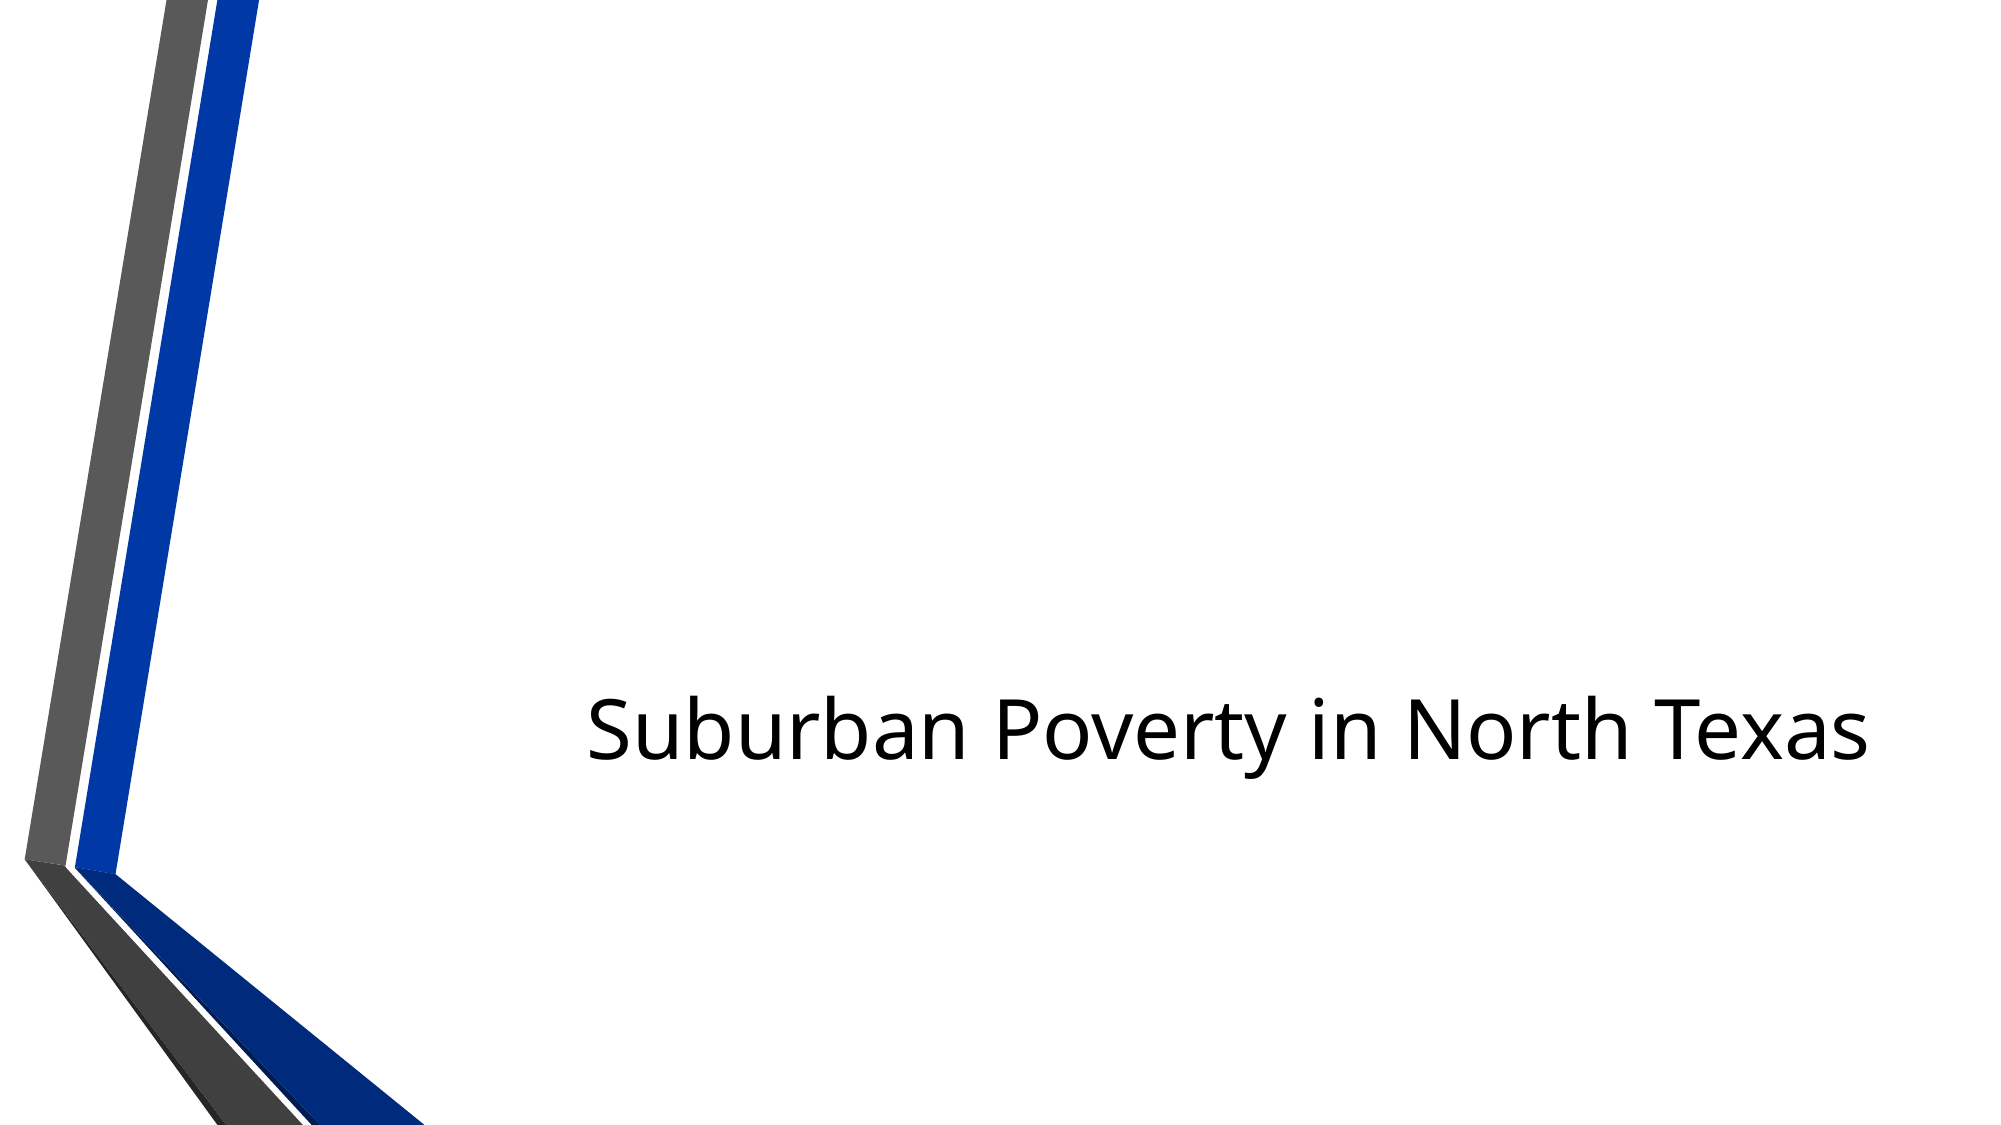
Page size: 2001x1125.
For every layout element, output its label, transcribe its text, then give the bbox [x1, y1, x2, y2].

title Suburban Poverty in North Texas [421, 437, 1887, 784]
